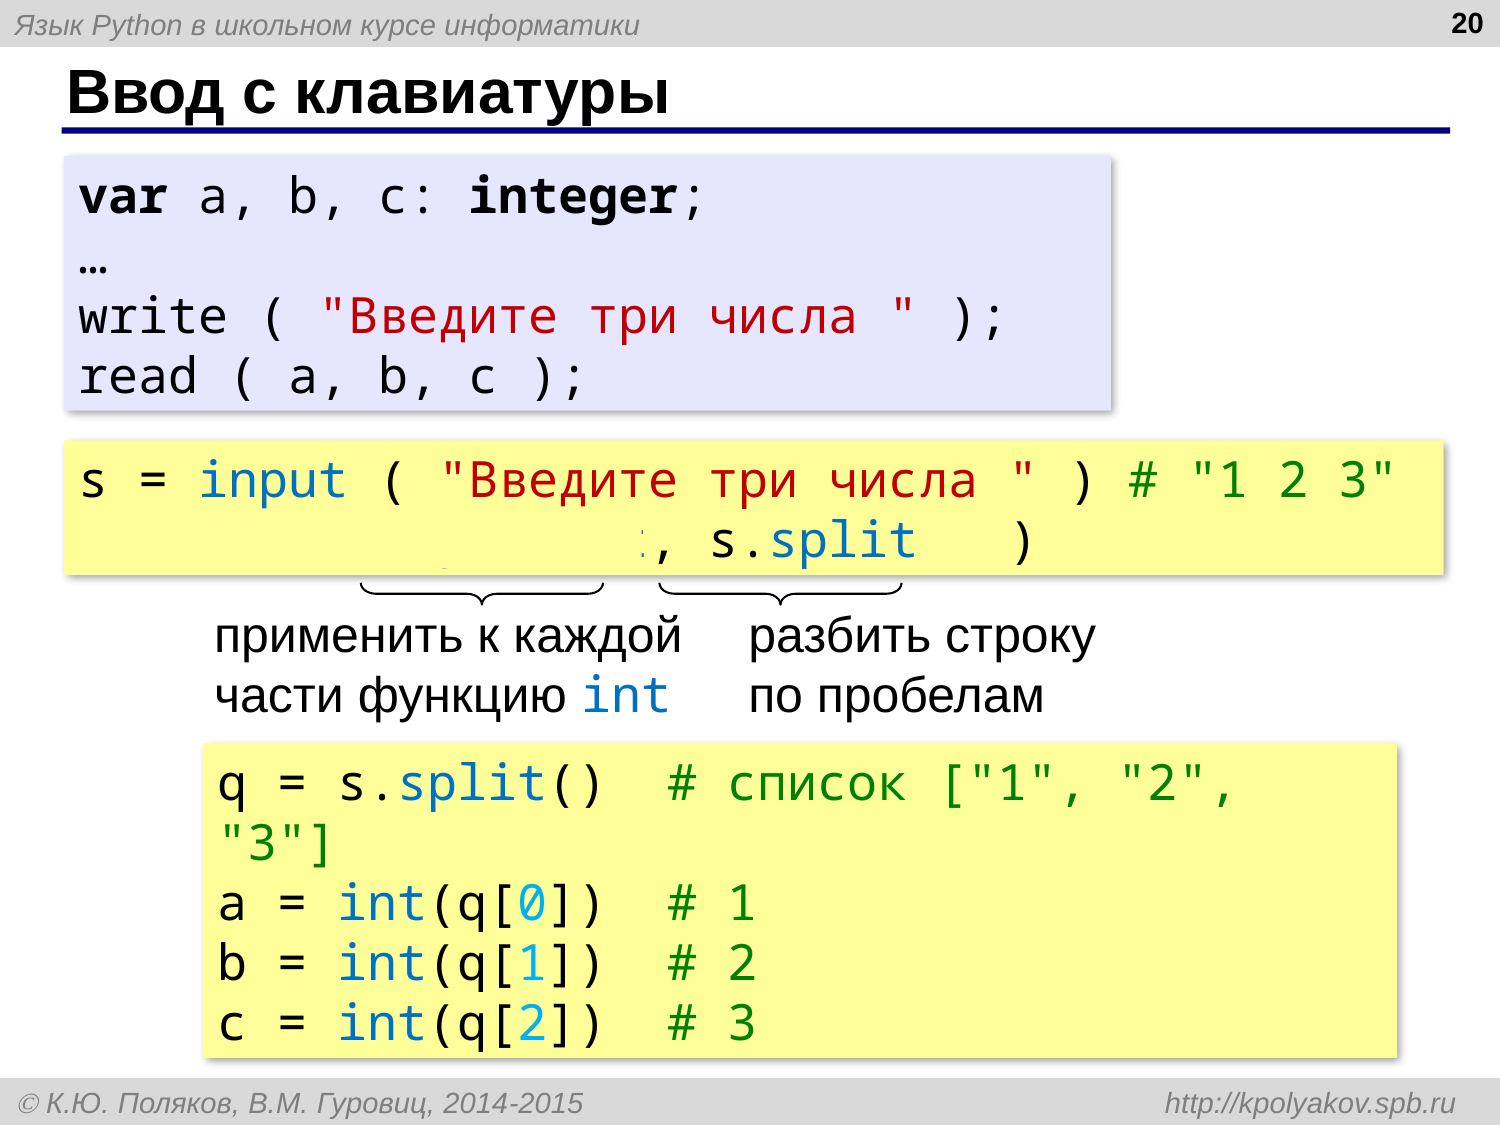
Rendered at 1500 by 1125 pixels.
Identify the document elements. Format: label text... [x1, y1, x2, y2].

slide_number 20 [1148, 0, 1500, 75]
text_box q = s.split() # список ["1", "2", "3"] a = int(q[0]) # 1 b = int(q[1]) # 2 c = int(q[2]) # 3 [203, 743, 1398, 1058]
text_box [701, 582, 1128, 732]
title Ввод с клавиатуры [51, 49, 1425, 127]
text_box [197, 582, 701, 732]
text_box s = input ( "Введите три числа " ) # "1 2 3" a, b, c = map ( int, s.split() ) [64, 440, 1444, 576]
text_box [74, 508, 1009, 569]
text_box var a, b, c: integer; … write ( "Введите три числа " ); read ( a, b, c ); [64, 155, 1111, 411]
